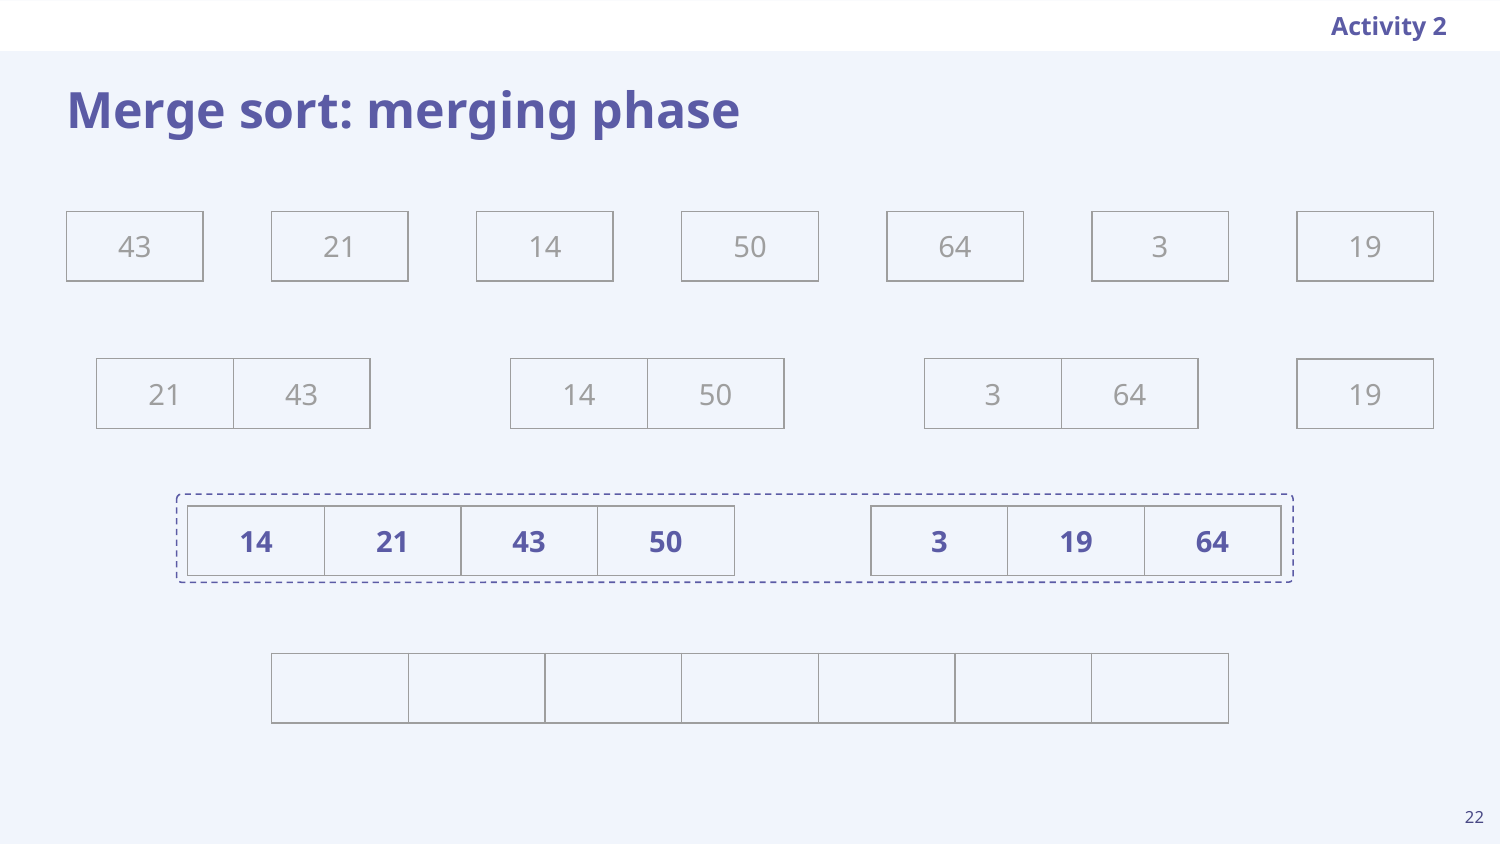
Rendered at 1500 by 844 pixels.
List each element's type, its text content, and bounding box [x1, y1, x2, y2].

table_header 64 [1145, 507, 1280, 575]
table_header 21 [272, 212, 407, 280]
table_header 14 [477, 212, 612, 280]
table_header [1092, 654, 1228, 722]
slide_number 22 [1448, 792, 1500, 844]
table_header [272, 654, 408, 722]
table_header 14 [511, 359, 647, 428]
table_header 64 [888, 212, 1023, 280]
subtitle Activity 2 [862, 0, 1448, 51]
table_header 21 [97, 359, 233, 428]
table_header [546, 654, 681, 722]
table_header 64 [1062, 359, 1197, 428]
table_header [682, 654, 818, 722]
table_header 3 [1093, 212, 1228, 280]
table_header [409, 654, 544, 722]
table_header 14 [188, 507, 324, 575]
title Merge sort: merging phase [51, 51, 1449, 167]
table_header 3 [872, 507, 1007, 575]
table_header 43 [234, 359, 369, 428]
table_header 43 [462, 507, 597, 575]
table_header 21 [325, 507, 460, 575]
text_box [176, 494, 1294, 583]
table_header 50 [598, 507, 734, 575]
table_header 19 [1298, 212, 1433, 280]
table_header 43 [67, 212, 202, 280]
table_header 3 [925, 359, 1061, 428]
table_header 19 [1008, 507, 1144, 575]
table_header [819, 654, 954, 722]
table_header 19 [1298, 360, 1433, 428]
table_header 50 [682, 212, 818, 280]
table_header [956, 654, 1091, 722]
table_header 50 [648, 359, 783, 428]
